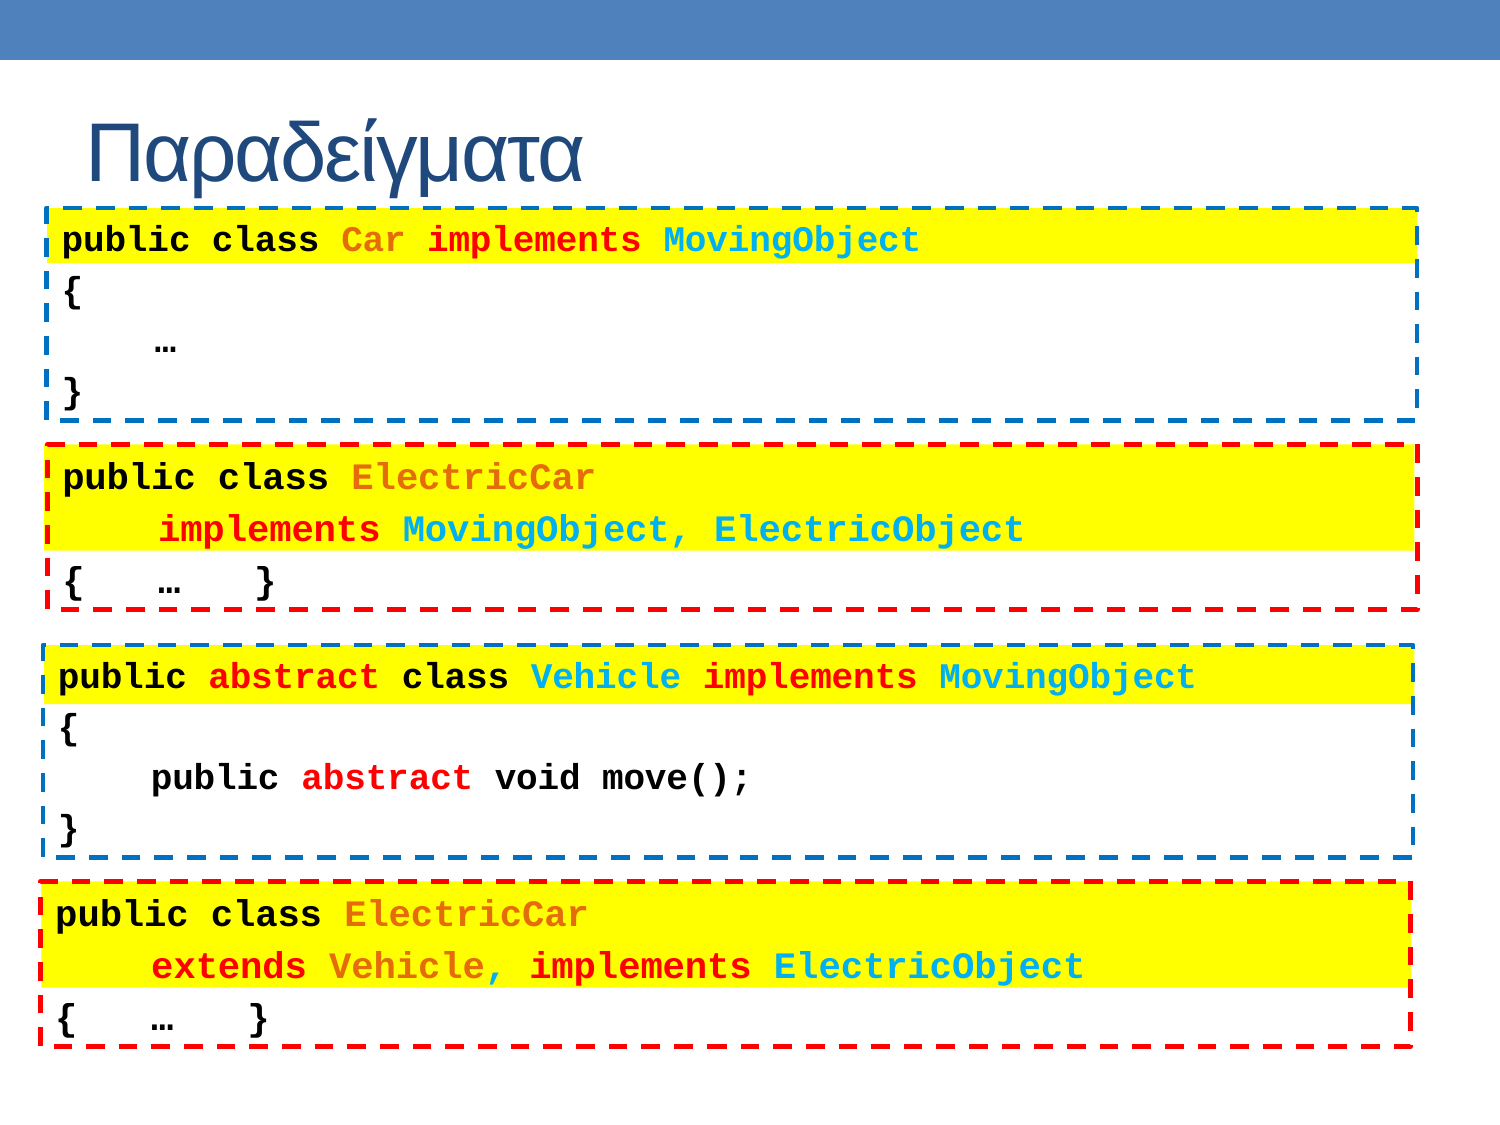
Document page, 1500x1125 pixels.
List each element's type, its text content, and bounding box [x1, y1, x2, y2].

text_box [42, 643, 1417, 706]
title Παραδείγματα [70, 66, 1421, 229]
text_box public class Car implements MovingObject { … } [46, 208, 1417, 421]
text_box [42, 442, 1417, 553]
text_box [39, 879, 1414, 990]
text_box public class ElectricCar implements MovingObject, ElectricObject { … } [47, 444, 1418, 610]
text_box public abstract class Vehicle implements MovingObject { public abstract void move(); } [42, 645, 1414, 858]
text_box public class ElectricCar extends Vehicle, implements ElectricObject { … } [40, 881, 1411, 1047]
